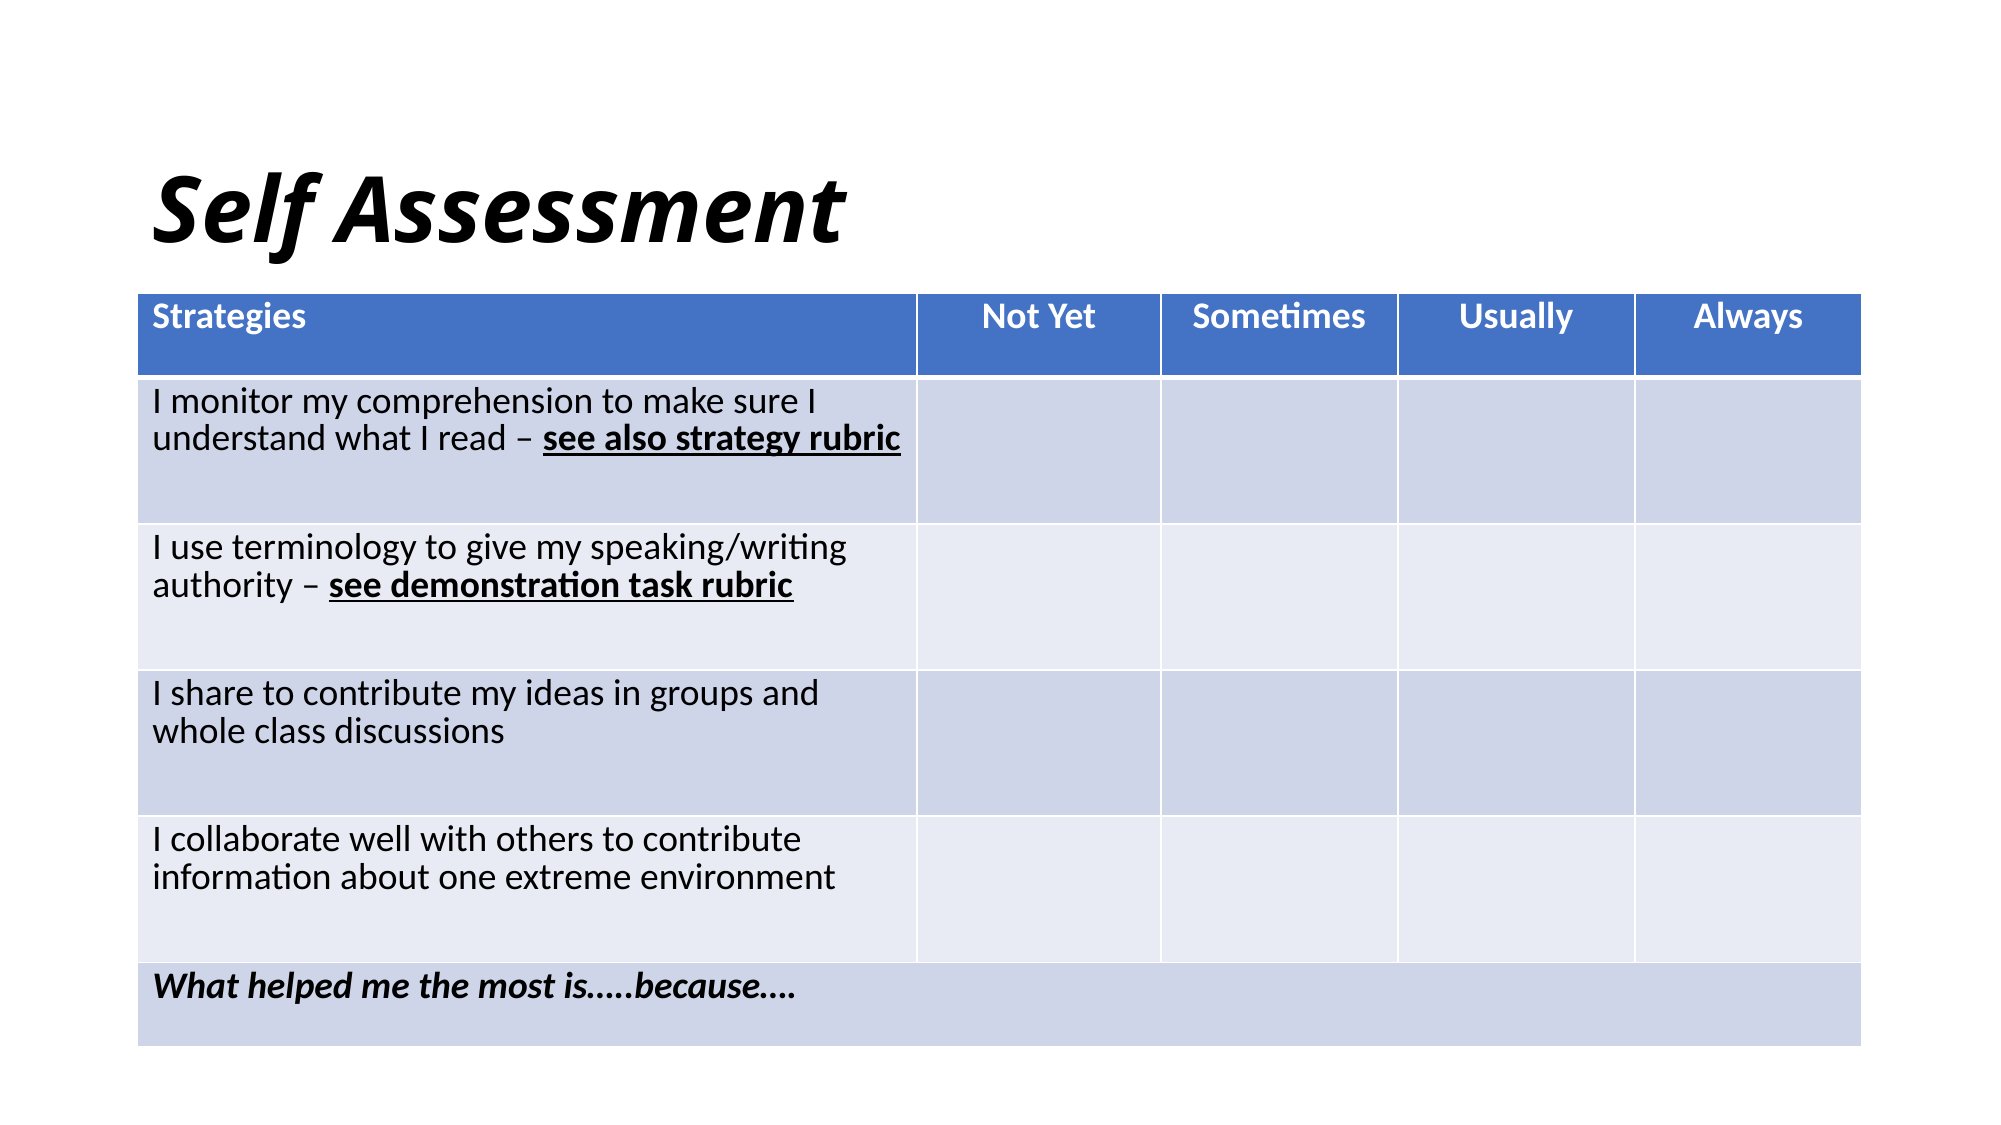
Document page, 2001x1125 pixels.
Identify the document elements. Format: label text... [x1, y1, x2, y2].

table_cell What helped me the most is…..because…. [138, 963, 1861, 1046]
table_cell [1399, 380, 1634, 523]
table_cell [1399, 817, 1634, 962]
table_cell [1162, 671, 1397, 815]
table_cell [918, 380, 1160, 523]
table_header Sometimes [1162, 294, 1397, 375]
table_cell [1636, 380, 1861, 523]
table_cell [1162, 817, 1397, 962]
table_cell [1399, 525, 1634, 669]
table_header Strategies [138, 294, 916, 375]
table_cell [1636, 817, 1861, 962]
table_cell [918, 671, 1160, 815]
title Self Assessment [137, 103, 1863, 292]
table_header Not Yet [918, 294, 1160, 375]
table_cell I monitor my comprehension to make sure I understand what I read – see also strategy rubric [138, 380, 916, 523]
table_cell [1636, 525, 1861, 669]
table_cell [918, 525, 1160, 669]
table_cell I share to contribute my ideas in groups and whole class discussions [138, 671, 916, 815]
table_cell [1636, 671, 1861, 815]
table_cell [1399, 671, 1634, 815]
table_cell I collaborate well with others to contribute information about one extreme environment [138, 817, 916, 962]
table_cell [1162, 525, 1397, 669]
table_header Always [1636, 294, 1861, 375]
table_header Usually [1399, 294, 1634, 375]
table_cell [1162, 380, 1397, 523]
table_cell I use terminology to give my speaking/writing authority – see demonstration task rubric [138, 525, 916, 669]
table_cell [918, 817, 1160, 962]
